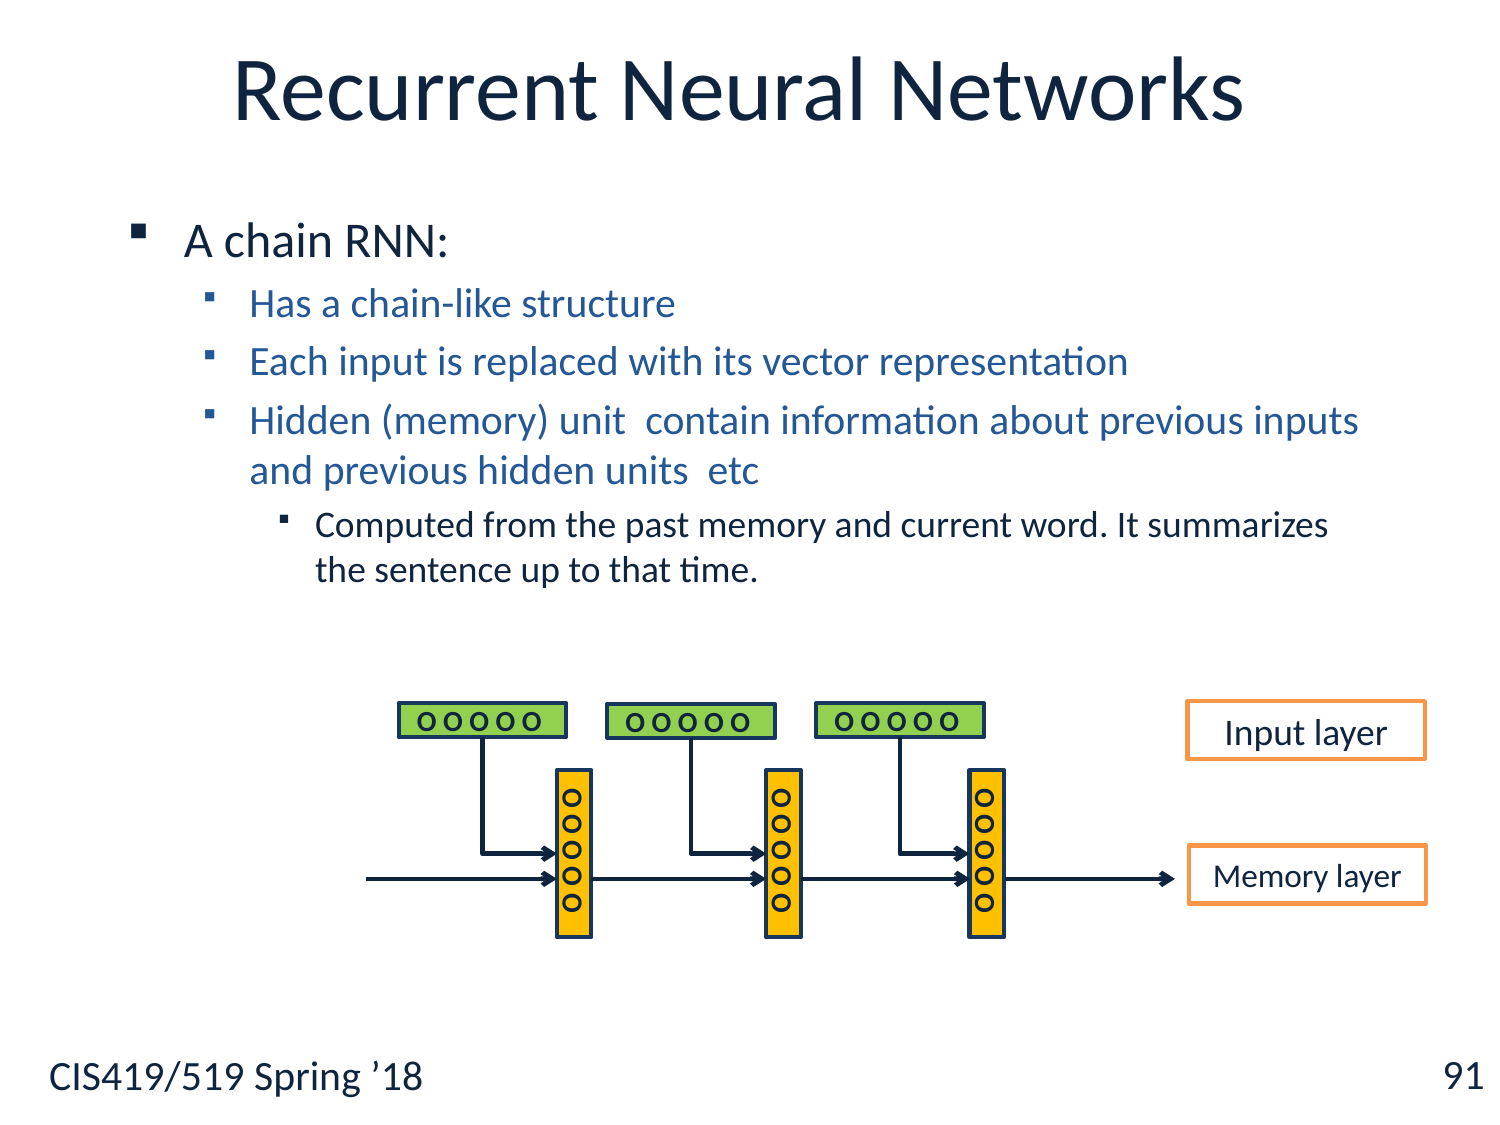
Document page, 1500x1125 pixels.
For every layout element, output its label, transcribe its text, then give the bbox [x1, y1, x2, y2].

slide_number 91 [1149, 1042, 1500, 1103]
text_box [670, 758, 787, 834]
text_box O O O O O [555, 768, 593, 939]
text_box O O O O O [814, 701, 986, 739]
text_box O O O O O [397, 701, 568, 739]
title Recurrent Neural Networks [112, 5, 1388, 163]
text_box O O O O O [605, 702, 777, 740]
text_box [876, 760, 994, 831]
text_box O O O O O [764, 768, 803, 939]
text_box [461, 758, 579, 834]
text_box Input layer [1185, 699, 1427, 761]
text_box O O O O O [967, 768, 1006, 939]
text_box Memory layer [1187, 843, 1428, 906]
